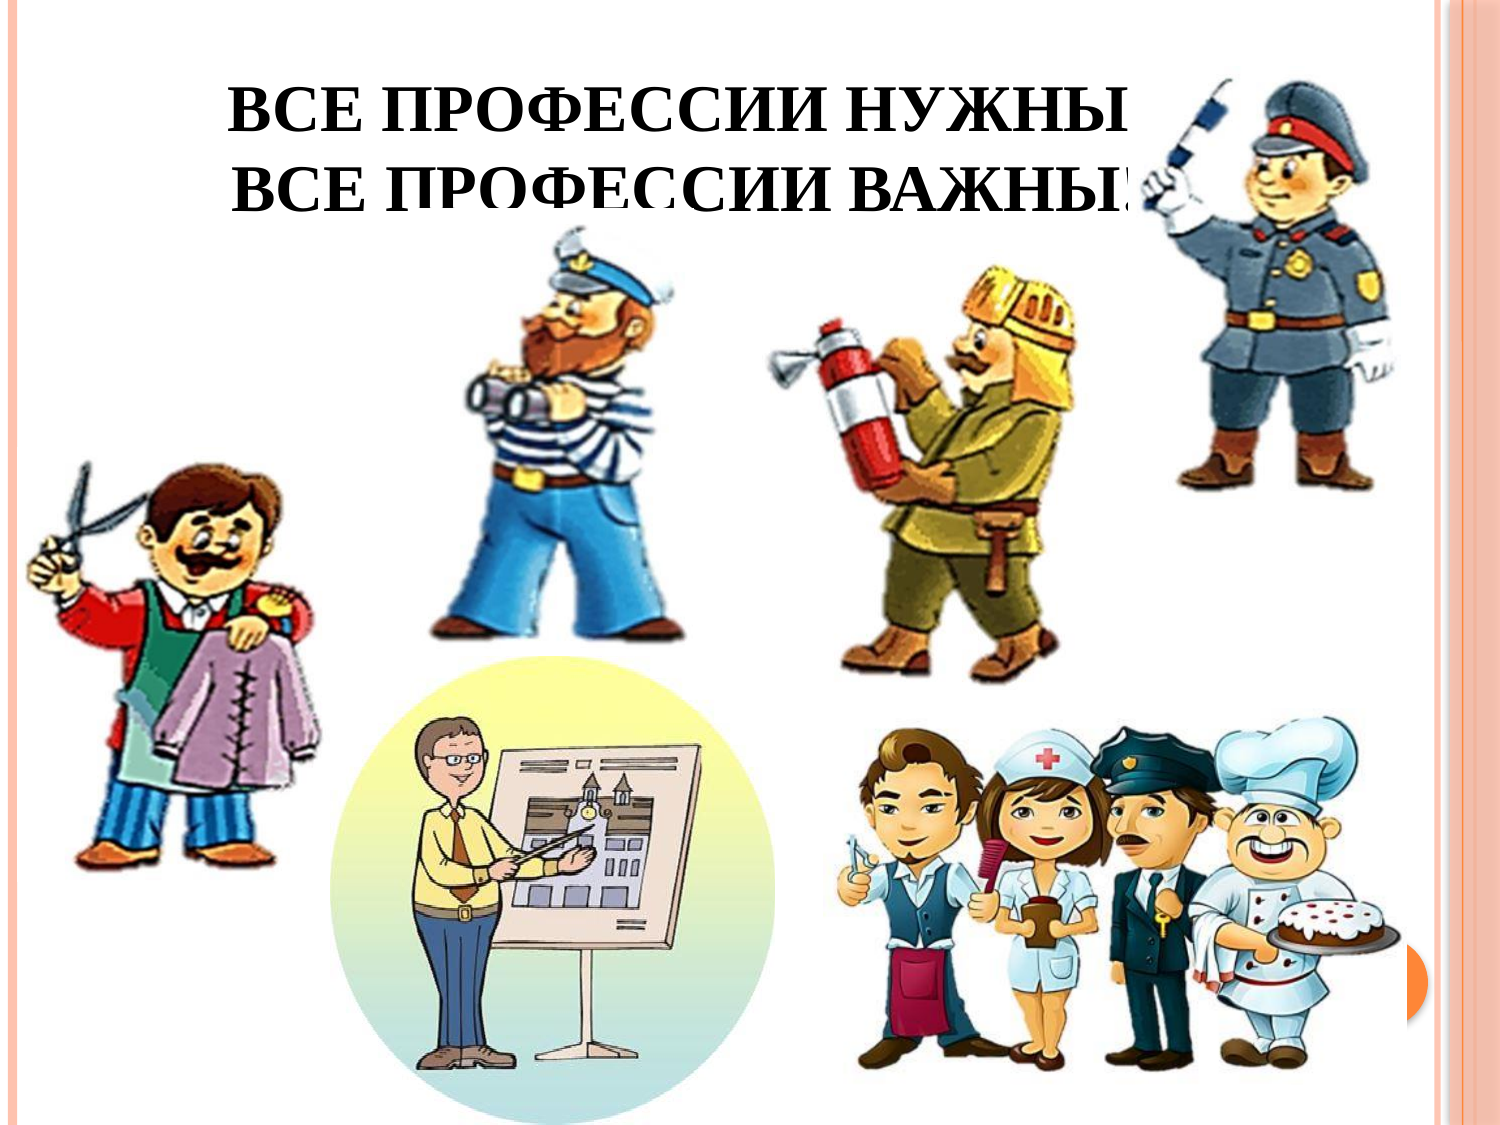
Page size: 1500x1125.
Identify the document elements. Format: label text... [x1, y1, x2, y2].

picture [17, 208, 1091, 1125]
picture [822, 708, 1407, 1086]
title Все профессии нужны, Все профессии важны! [75, 45, 1300, 233]
picture [1127, 65, 1407, 515]
